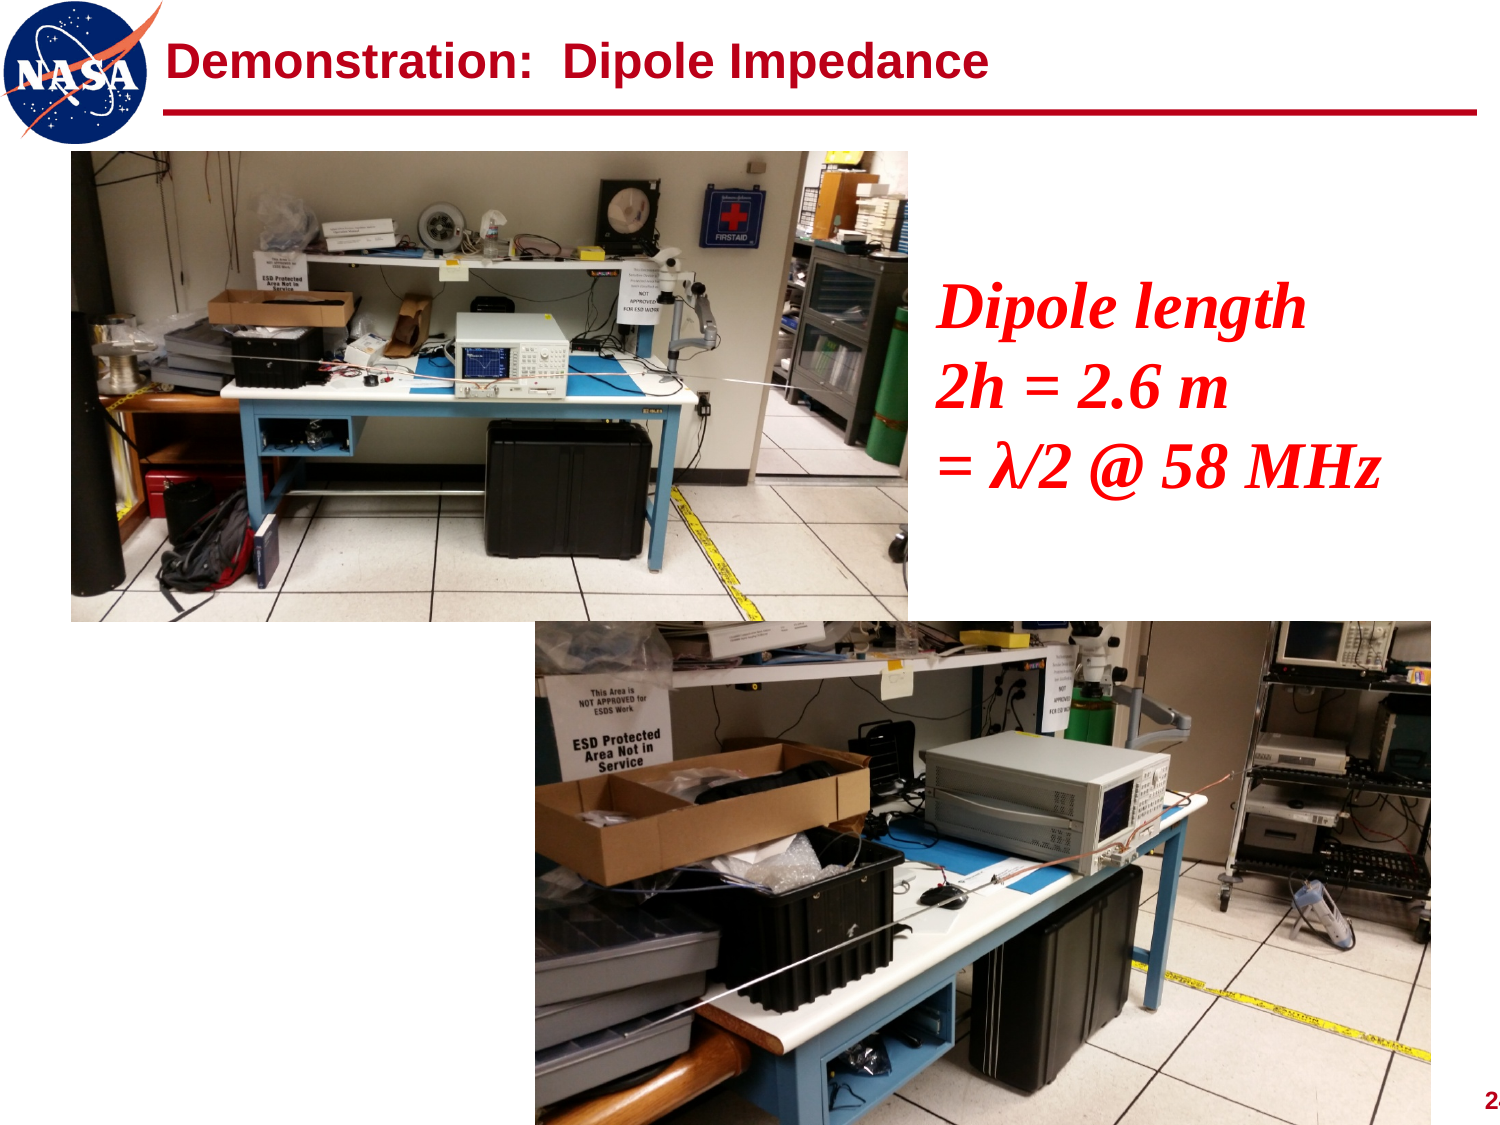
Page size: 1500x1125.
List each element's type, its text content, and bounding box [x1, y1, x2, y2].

text_box Dipole length 2h = 2.6 m = λ/2 @ 58 MHz [921, 254, 1398, 509]
picture [0, 0, 163, 144]
picture [71, 151, 1431, 1125]
title Demonstration: Dipole Impedance [149, 24, 1398, 92]
